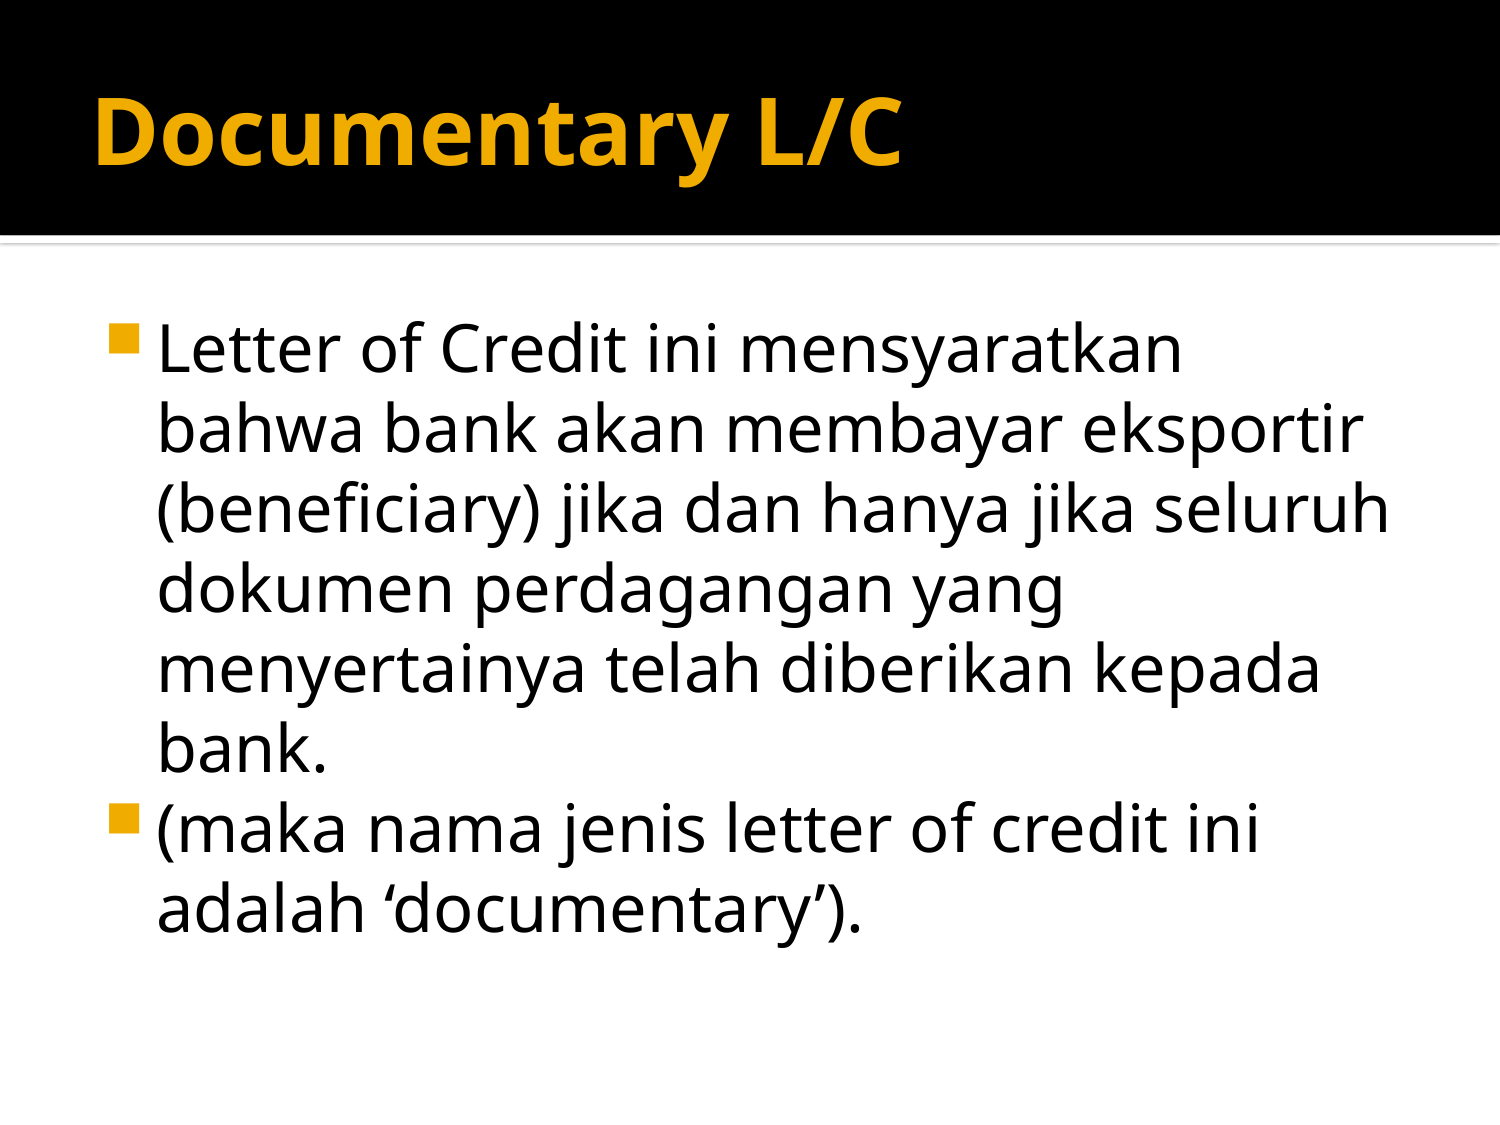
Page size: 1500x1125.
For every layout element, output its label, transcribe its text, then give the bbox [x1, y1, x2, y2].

list Letter of Credit ini mensyaratkan bahwa bank akan membayar eksportir (beneficiary) jika dan hanya jika seluruh dokumen perdagangan yang menyertainya telah diberikan kepada bank. (maka nama jenis letter of credit ini adalah ‘documentary’). [75, 291, 1425, 1050]
title Documentary L/C [75, 25, 1425, 231]
